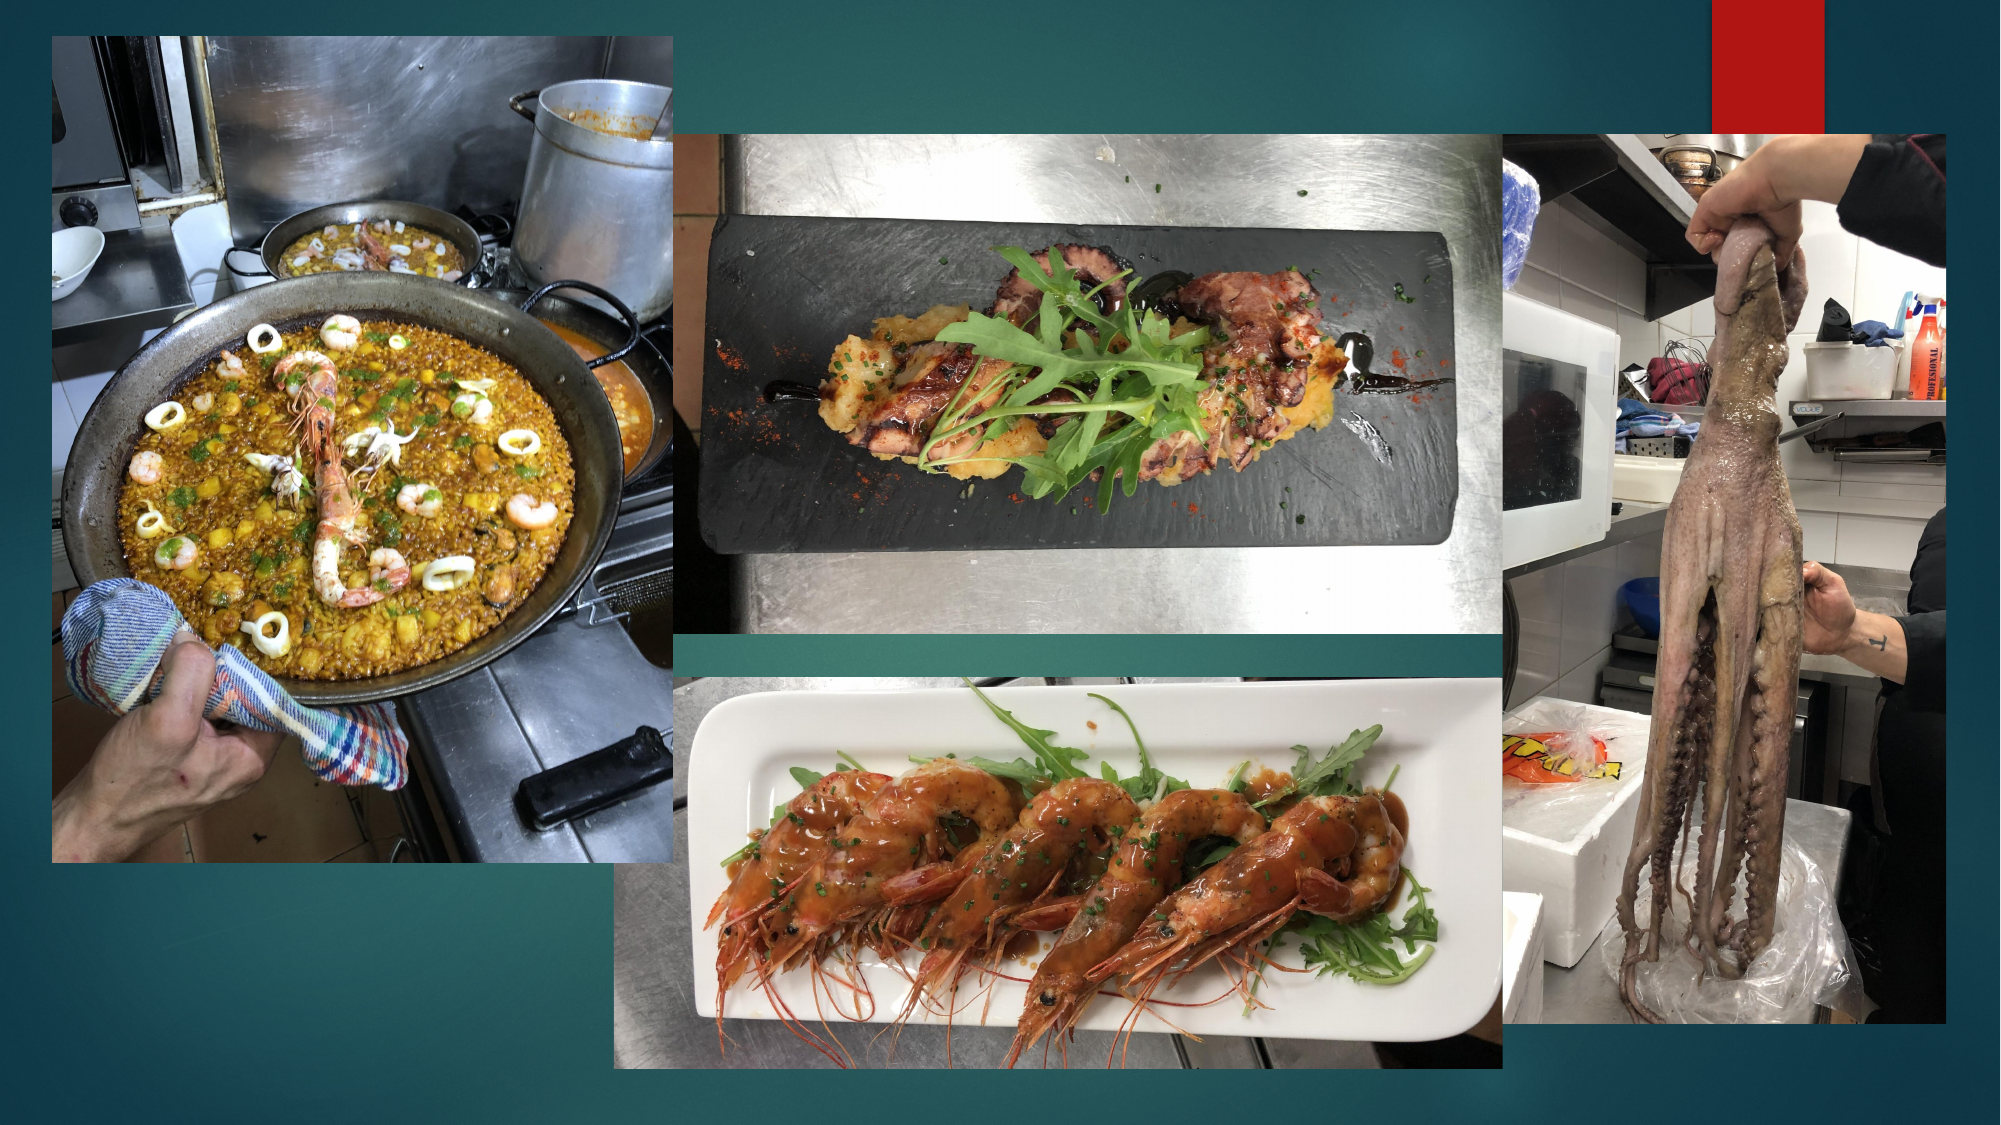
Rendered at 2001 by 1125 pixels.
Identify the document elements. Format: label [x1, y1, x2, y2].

picture [0, 0, 1947, 1125]
list [52, 36, 673, 863]
